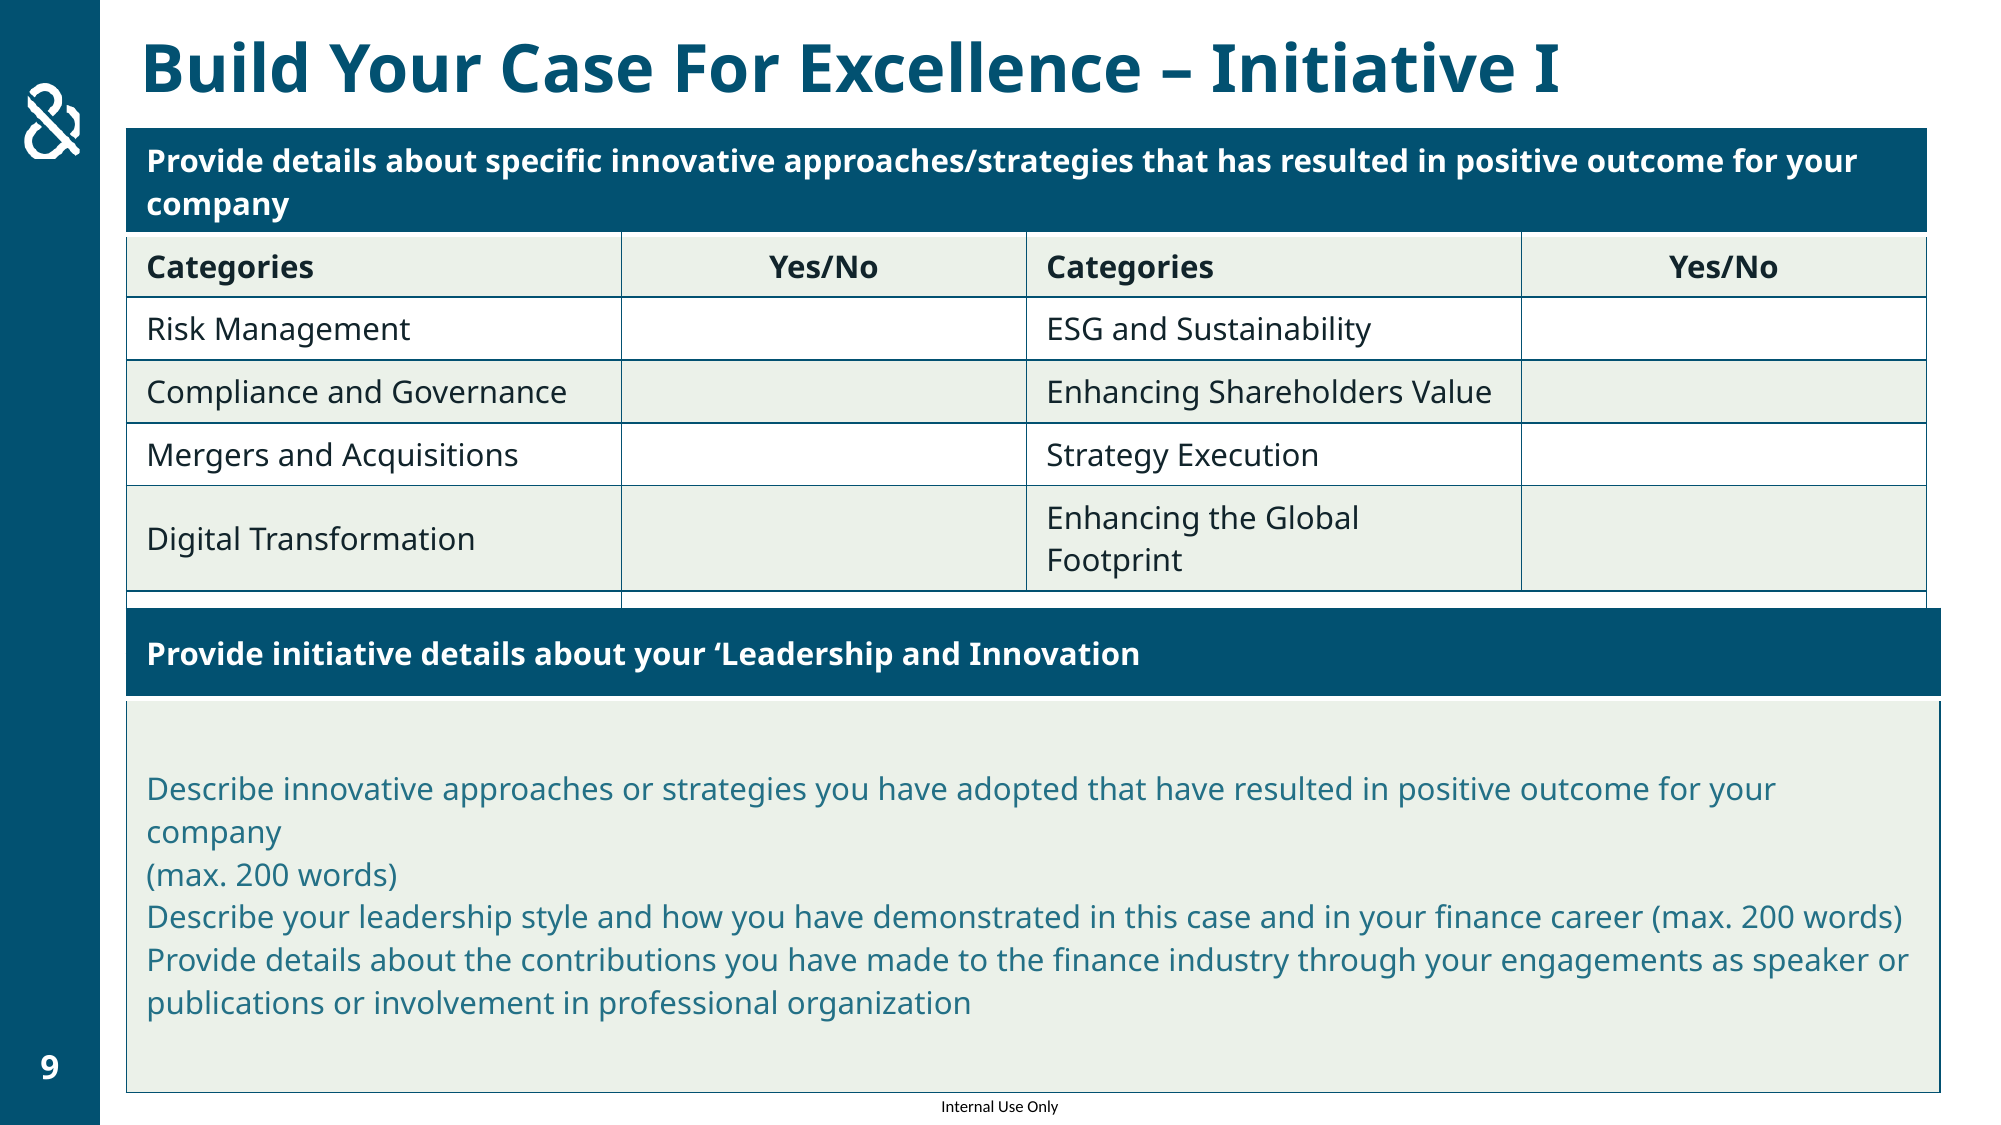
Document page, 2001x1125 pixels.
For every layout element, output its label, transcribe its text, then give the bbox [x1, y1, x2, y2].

table_cell Enhancing Shareholders Value [1027, 361, 1521, 422]
text_box Build Your Case For Excellence – Initiative I [125, 14, 1851, 140]
table_cell Mergers and Acquisitions [127, 424, 621, 485]
table_cell Describe innovative approaches or strategies you have adopted that have resulted in positive outcome for your company (max. 200 words) Describe your leadership style and how you have demonstrated in this case and in your finance career (max. 200 words) Provide details about the contributions you have made to the finance industry through your engagements as speaker or publications or involvement in professional organization [127, 701, 1939, 1092]
table_cell Others [127, 592, 621, 608]
table_cell ESG and Sustainability [1027, 298, 1521, 359]
table_header Provide initiative details about your ‘Leadership and Innovation [127, 609, 1939, 696]
table_cell Categories [1027, 237, 1521, 296]
table_cell Digital Transformation [127, 486, 621, 590]
table_cell Categories [127, 237, 621, 296]
table_cell Strategy Execution [1027, 424, 1521, 485]
table_cell [622, 361, 1026, 422]
table_cell Yes/No [622, 237, 1026, 296]
table_cell Risk Management [127, 298, 621, 359]
table_cell [622, 298, 1026, 359]
table_cell [622, 424, 1026, 485]
table_cell [1522, 298, 1926, 359]
table_cell Compliance and Governance [127, 361, 621, 422]
table_cell [622, 486, 1026, 590]
table_cell Enhancing the Global Footprint [1027, 486, 1521, 590]
table_cell [1522, 424, 1926, 485]
table_cell [1522, 361, 1926, 422]
table_header Provide details about specific innovative approaches/strategies that has resulted in positive outcome for your company [127, 130, 1926, 232]
table_cell Yes/No [1522, 237, 1926, 296]
table_cell [622, 592, 1926, 608]
table_cell [1522, 486, 1926, 590]
